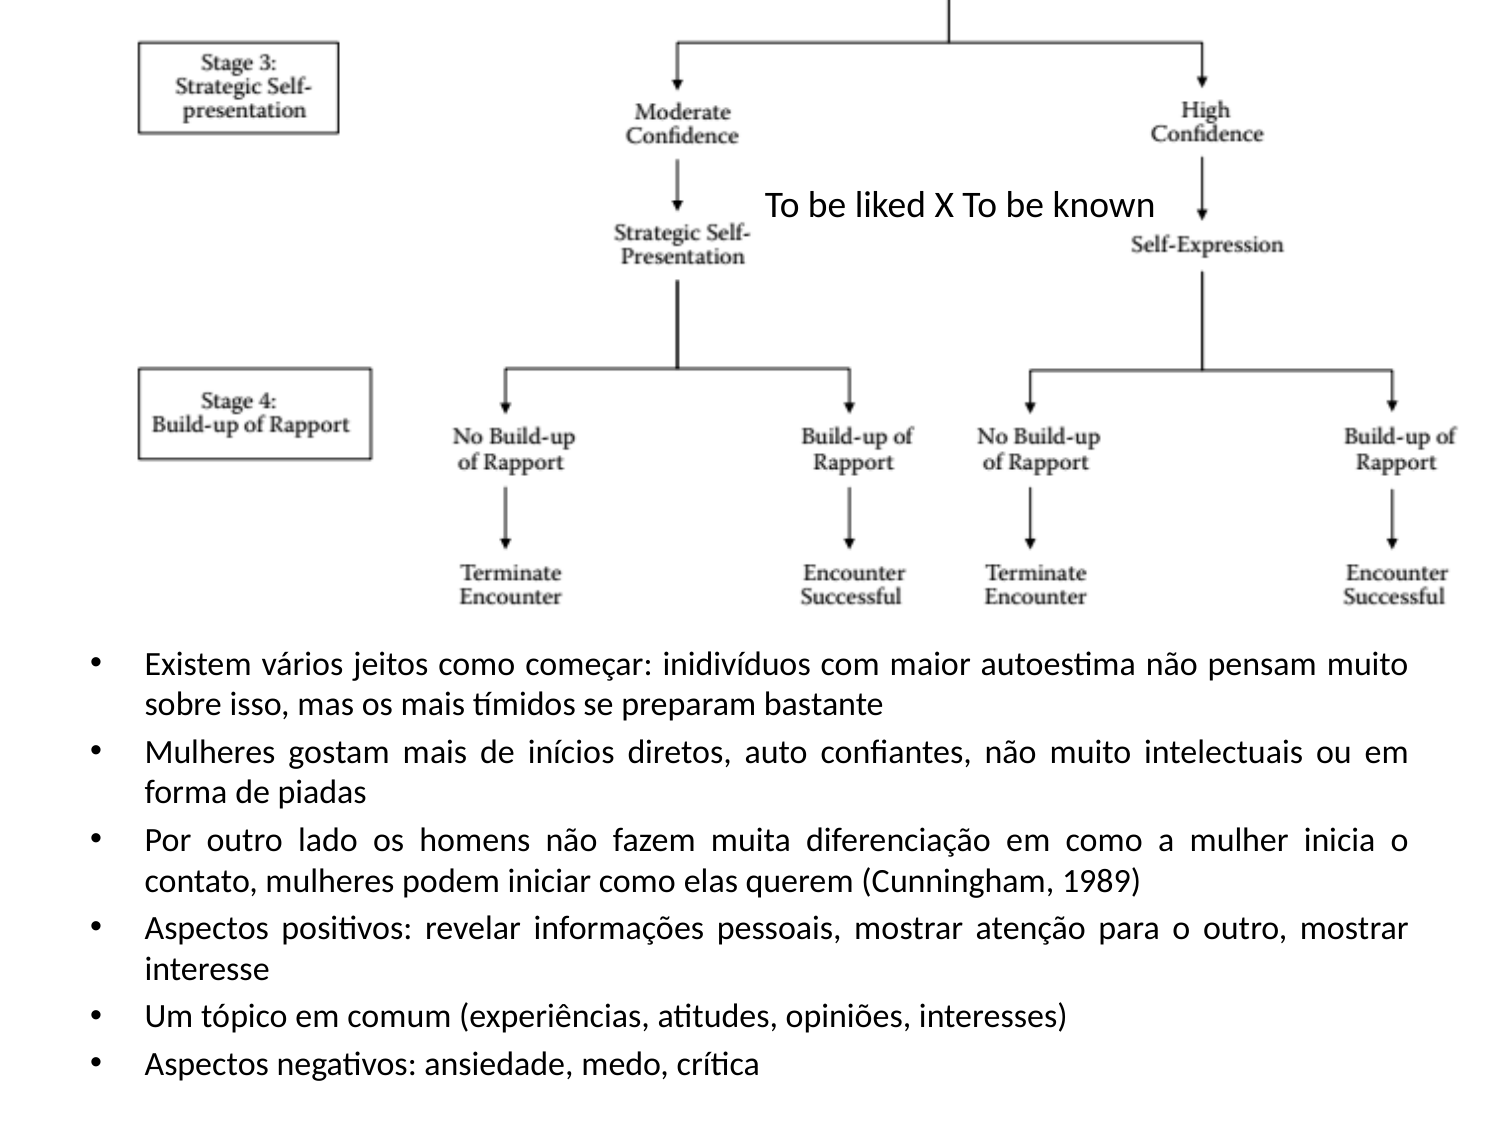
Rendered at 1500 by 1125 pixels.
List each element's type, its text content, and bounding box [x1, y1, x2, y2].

picture [0, 0, 1493, 646]
list Início de uma conversa Existem vários jeitos como começar: inidivíduos com maior autoestima não pensam muito sobre isso, mas os mais tímidos se preparam bastante Mulheres gostam mais de inícios diretos, auto confiantes, não muito intelectuais ou em forma de piadas Por outro lado os homens não fazem muita diferenciação em como a mulher inicia o contato, mulheres podem iniciar como elas querem (Cunningham, 1989) Aspectos positivos: revelar informações pessoais, mostrar atenção para o outro, mostrar interesse Um tópico em comum (experiências, atitudes, opiniões, interesses) Aspectos negativos: ansiedade, medo, crítica [75, 654, 1425, 1094]
